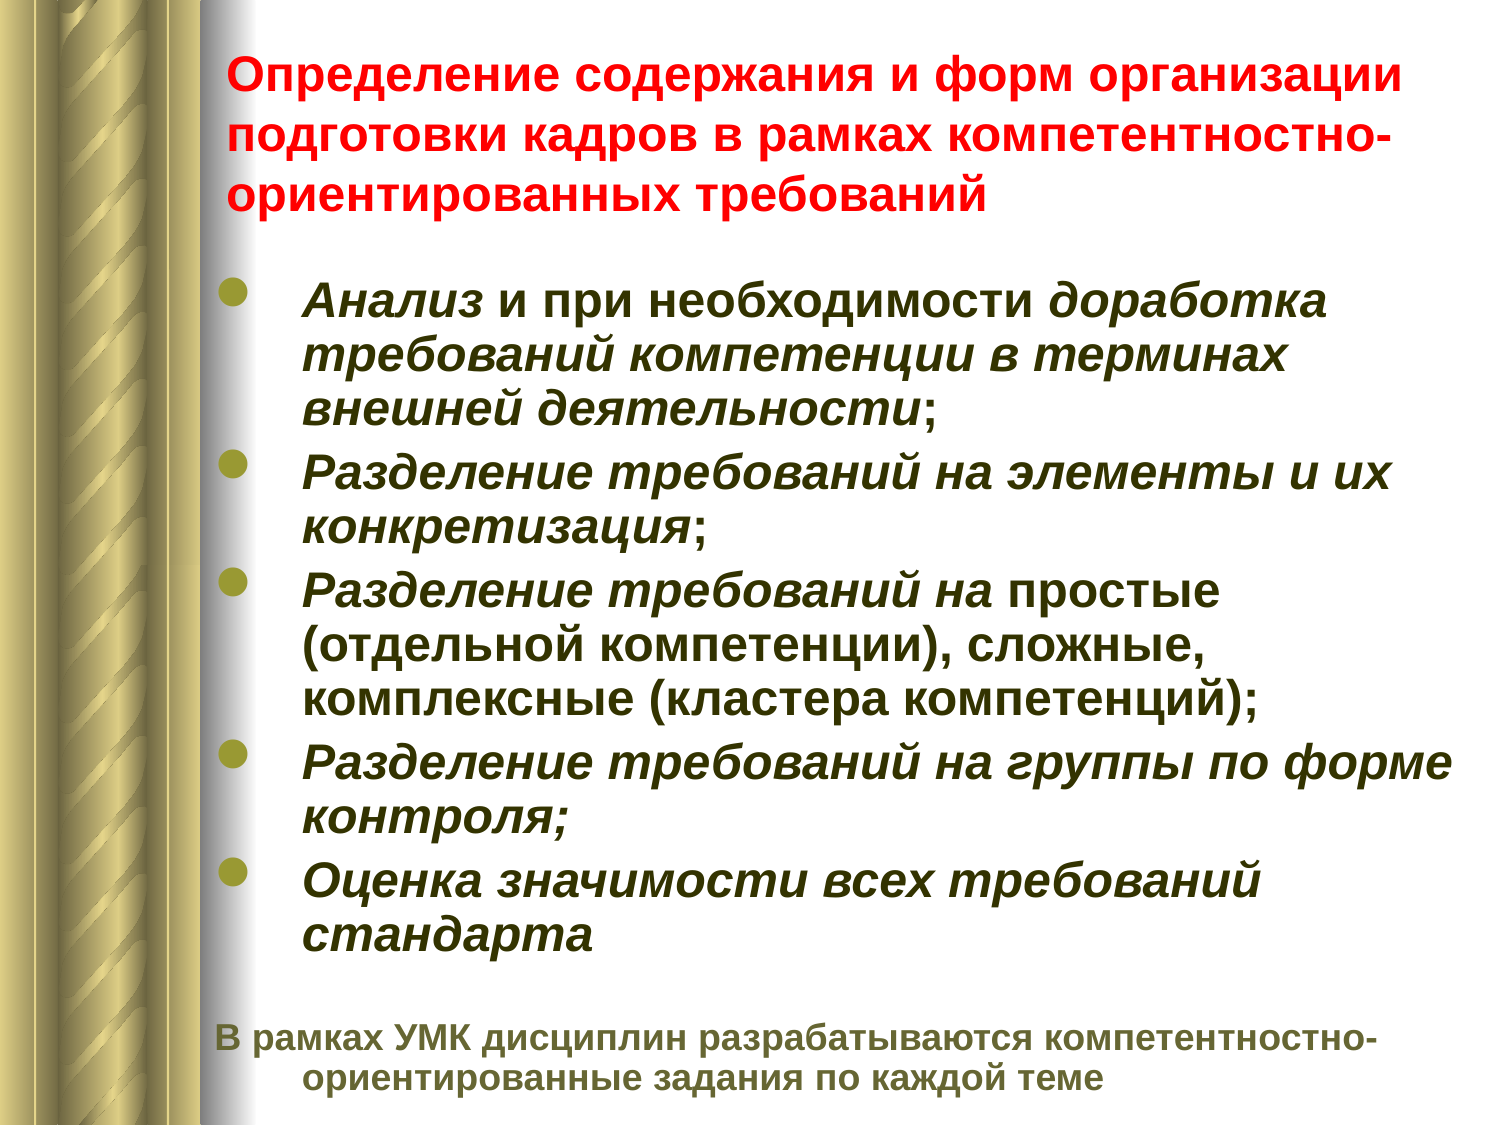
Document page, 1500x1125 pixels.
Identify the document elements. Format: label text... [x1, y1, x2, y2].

title Определение содержания и форм организации подготовки кадров в рамках компетентностно-ориентированных требований [210, 37, 1476, 226]
list Анализ и при необходимости доработка требований компетенции в терминах внешней деятельности; Разделение требований на элементы и их конкретизация; Разделение требований на простые (отдельной компетенции), сложные, комплексные (кластера компетенций); Разделение требований на группы по форме контроля; Оценка значимости всех требований стандарта В рамках УМК дисциплин разрабатываются компетентностно-ориентированные задания по каждой теме [198, 266, 1500, 1088]
